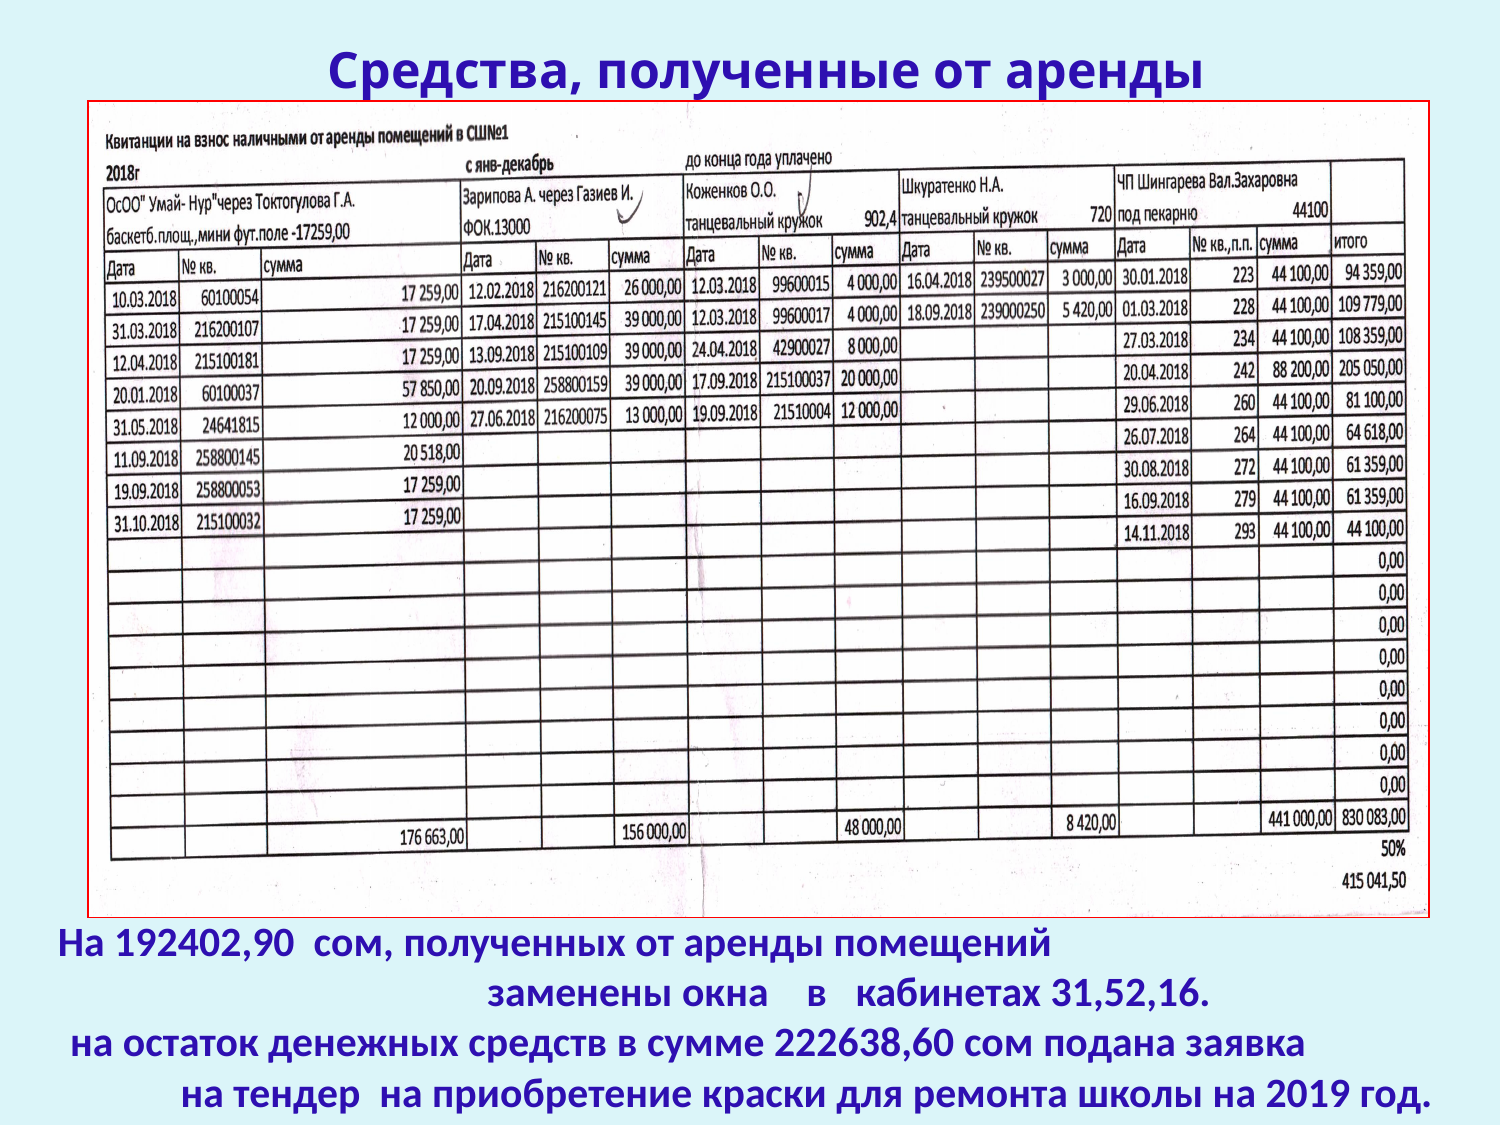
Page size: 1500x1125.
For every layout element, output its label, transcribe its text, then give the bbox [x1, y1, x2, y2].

picture [88, 101, 1429, 918]
text_box На 192402,90 сом, полученных от аренды помещений заменены окна в кабинетах 31,52,16. на остаток денежных средств в сумме 222638,60 сом подана заявка на тендер на приобретение краски для ремонта школы на 2019 год. [41, 907, 1459, 1123]
text_box Средства, полученные от аренды [135, 30, 1398, 100]
